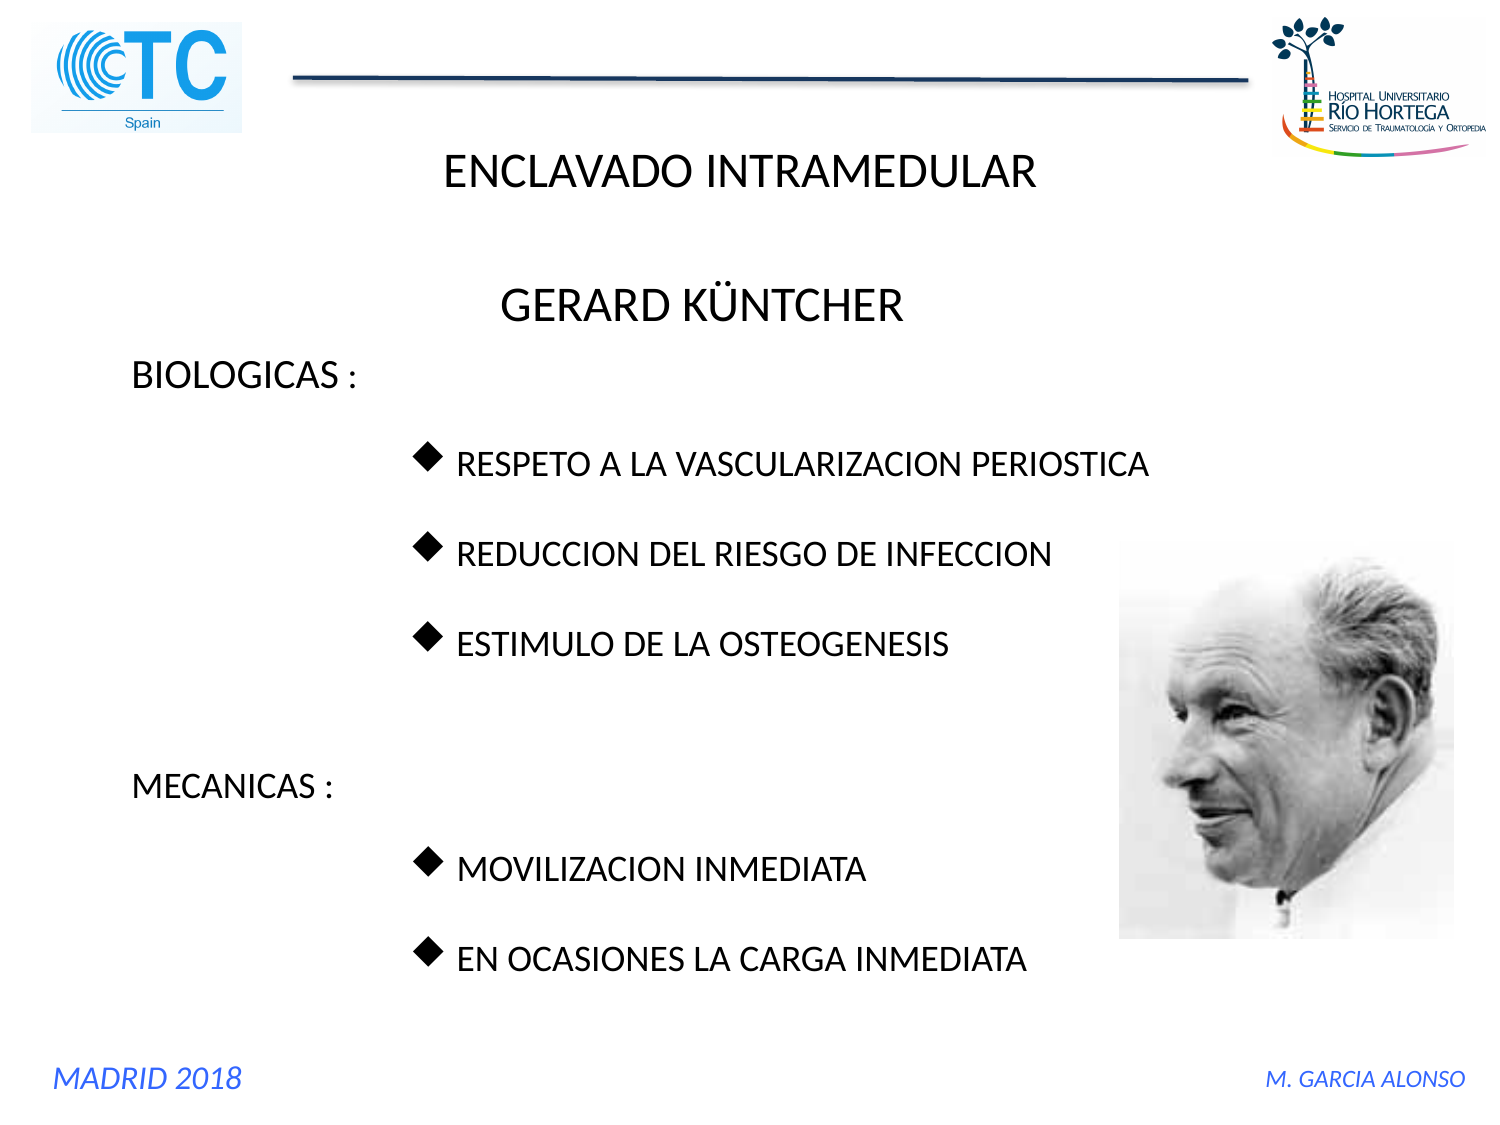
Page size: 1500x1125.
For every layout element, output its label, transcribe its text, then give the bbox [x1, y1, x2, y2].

text_box RESPETO A LA VASCULARIZACION PERIOSTICA REDUCCION DEL RIESGO DE INFECCION ESTIMULO DE LA OSTEOGENESIS [394, 431, 1166, 671]
picture [1272, 17, 1486, 157]
text_box MOVILIZACION INMEDIATA EN OCASIONES LA CARGA INMEDIATA [395, 836, 1043, 987]
text_box GERARD KÜNTCHER [486, 263, 982, 339]
picture [1119, 540, 1454, 940]
text_box MECANICAS : [116, 753, 350, 814]
picture [31, 22, 242, 133]
text_box BIOLOGICAS : [116, 339, 373, 405]
text_box ENCLAVADO INTRAMEDULAR [429, 130, 1071, 205]
